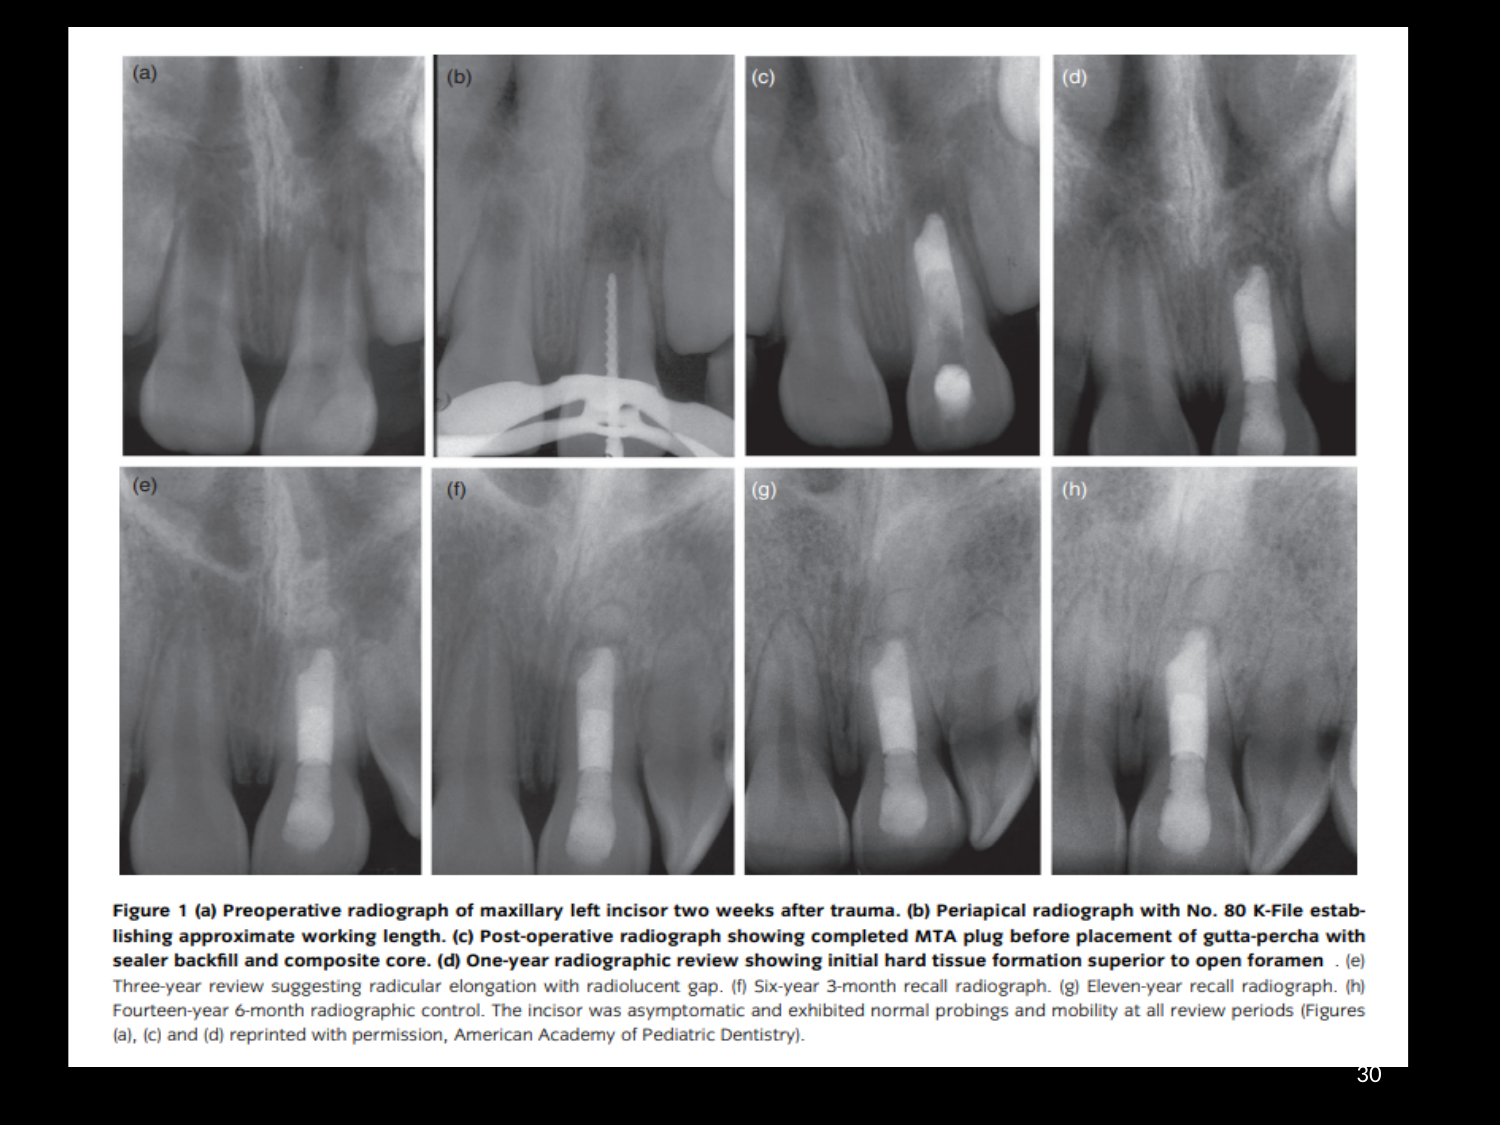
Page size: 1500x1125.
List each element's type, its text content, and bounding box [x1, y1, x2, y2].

picture [68, 27, 1409, 1067]
slide_number 30 [1059, 1067, 1397, 1103]
